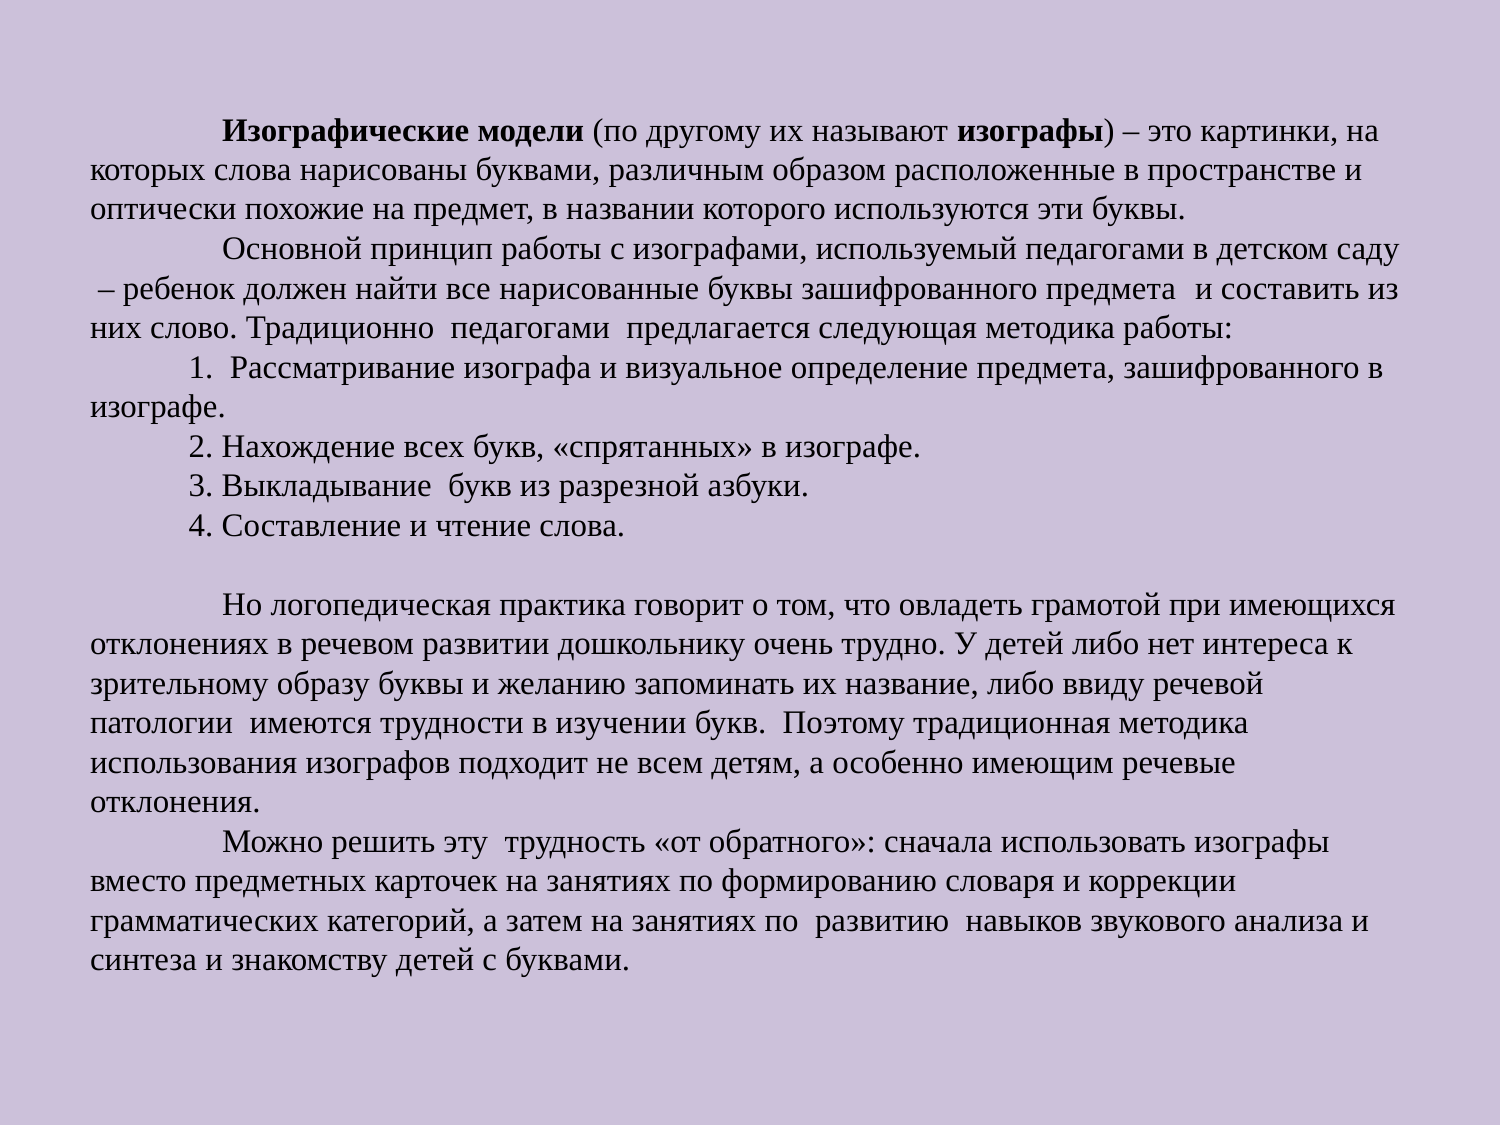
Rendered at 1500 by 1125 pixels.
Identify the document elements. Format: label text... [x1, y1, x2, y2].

title Изографические модели (по другому их называют изографы) – это картинки, на которых слова нарисованы буквами, различным образом расположенные в пространстве и оптически похожие на предмет, в названии которого используются эти буквы. Основной принцип работы с изографами, используемый педагогами в детском саду – ребенок должен найти все нарисованные буквы зашифрованного предмета и составить из них слово. Традиционно педагогами предлагается следующая методика работы: 1. Рассматривание изографа и визуальное определение предмета, зашифрованного в изографе. 2. Нахождение всех букв, «спрятанных» в изографе. 3. Выкладывание букв из разрезной азбуки. 4. Составление и чтение слова. Но логопедическая практика говорит о том, что овладеть грамотой при имеющихся отклонениях в речевом развитии дошкольнику очень трудно. У детей либо нет интереса к зрительному образу буквы и желанию запоминать их название, либо ввиду речевой патологии имеются трудности в изучении букв. Поэтому традиционная методика использования изографов подходит не всем детям, а особенно имеющим речевые отклонения. Можно решить эту трудность «от обратного»: сначала использовать изографы вместо предметных карточек на занятиях по формированию словаря и коррекции грамматических категорий, а затем на занятиях по развитию навыков звукового анализа и синтеза и знакомству детей с буквами. [75, 90, 1425, 1035]
